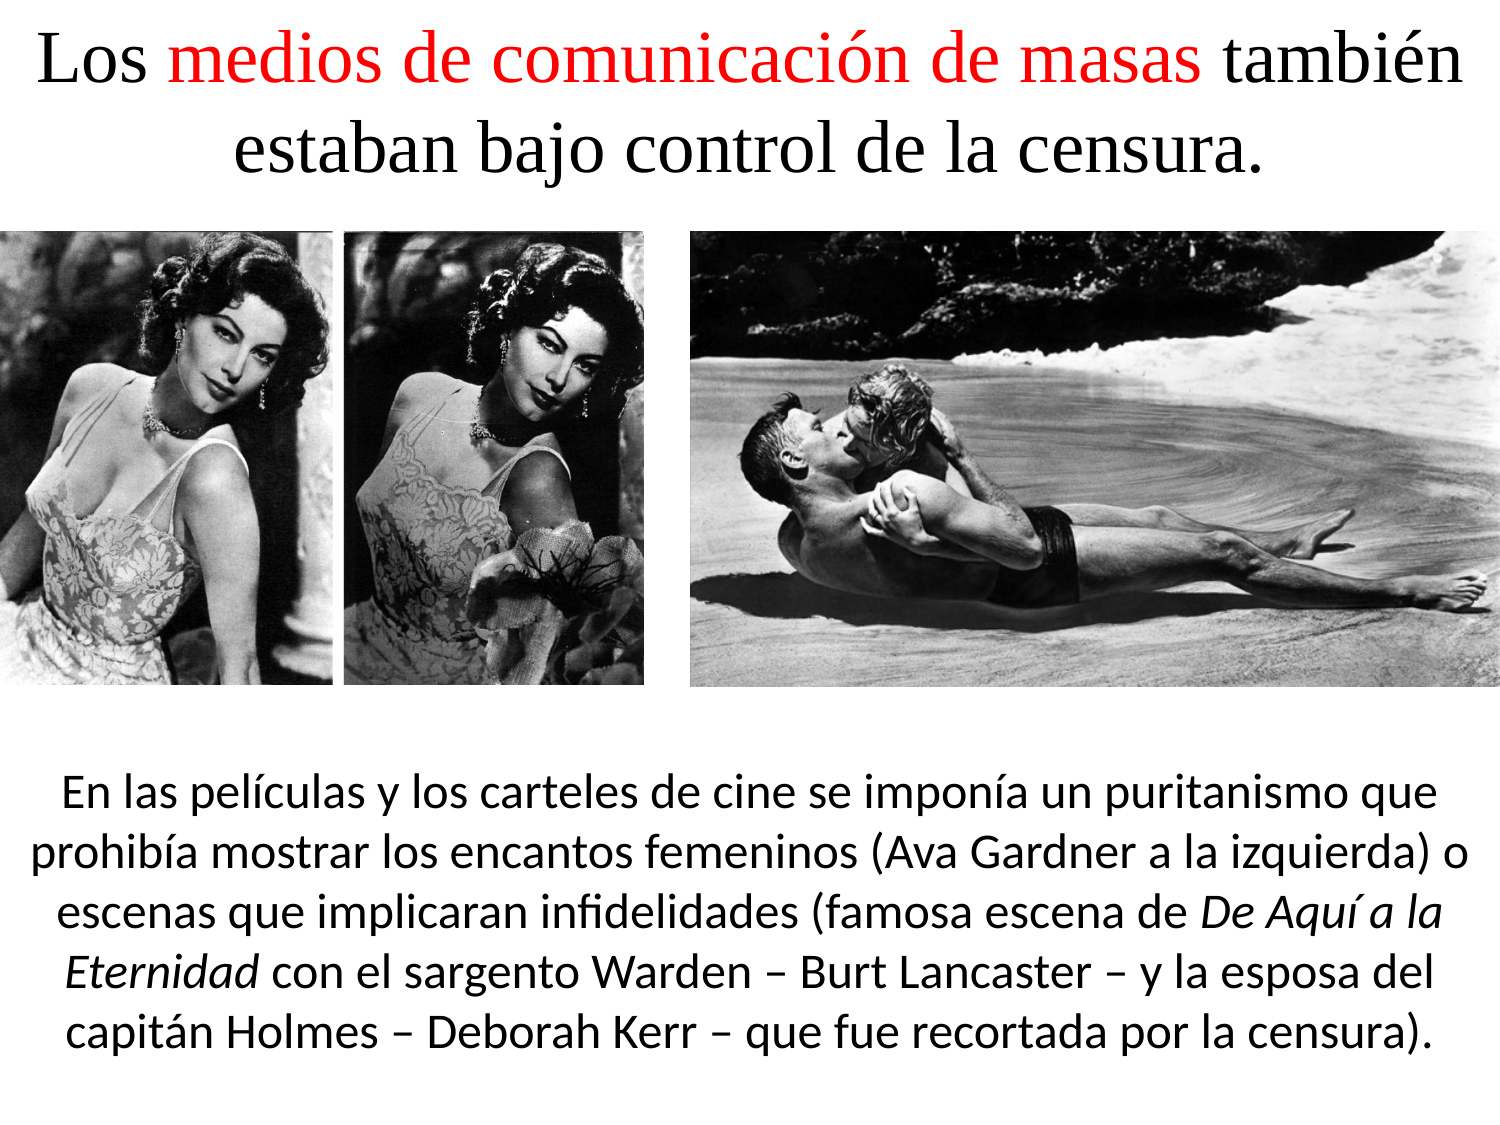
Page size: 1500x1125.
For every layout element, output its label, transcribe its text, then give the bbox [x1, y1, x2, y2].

picture [690, 231, 1500, 687]
text_box En las películas y los carteles de cine se imponía un puritanismo que prohibía mostrar los encantos femeninos (Ava Gardner a la izquierda) o escenas que implicaran infidelidades (famosa escena de De Aquí a la Eternidad con el sargento Warden – Burt Lancaster – y la esposa del capitán Holmes – Deborah Kerr – que fue recortada por la censura). [0, 751, 1500, 1067]
picture [0, 231, 644, 685]
text_box Los medios de comunicación de masas también estaban bajo control de la censura. [0, 0, 1500, 195]
